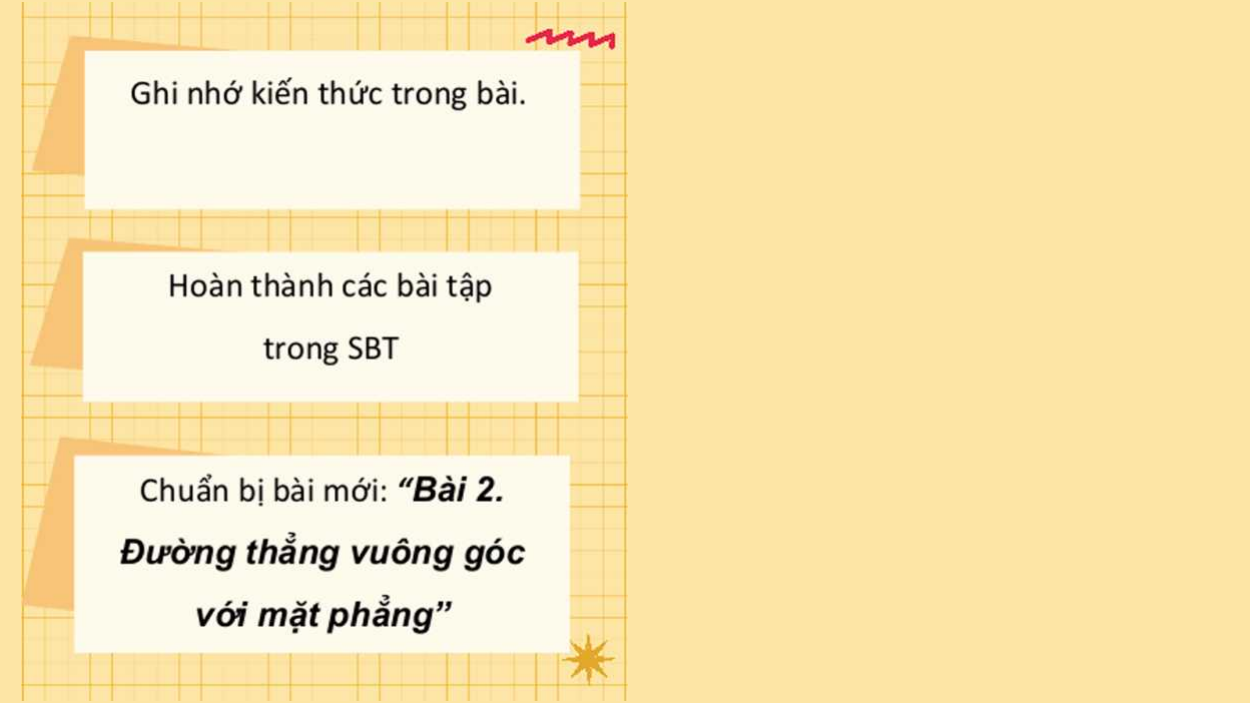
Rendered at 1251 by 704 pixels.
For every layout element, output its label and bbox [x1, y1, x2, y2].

picture [20, 2, 628, 702]
